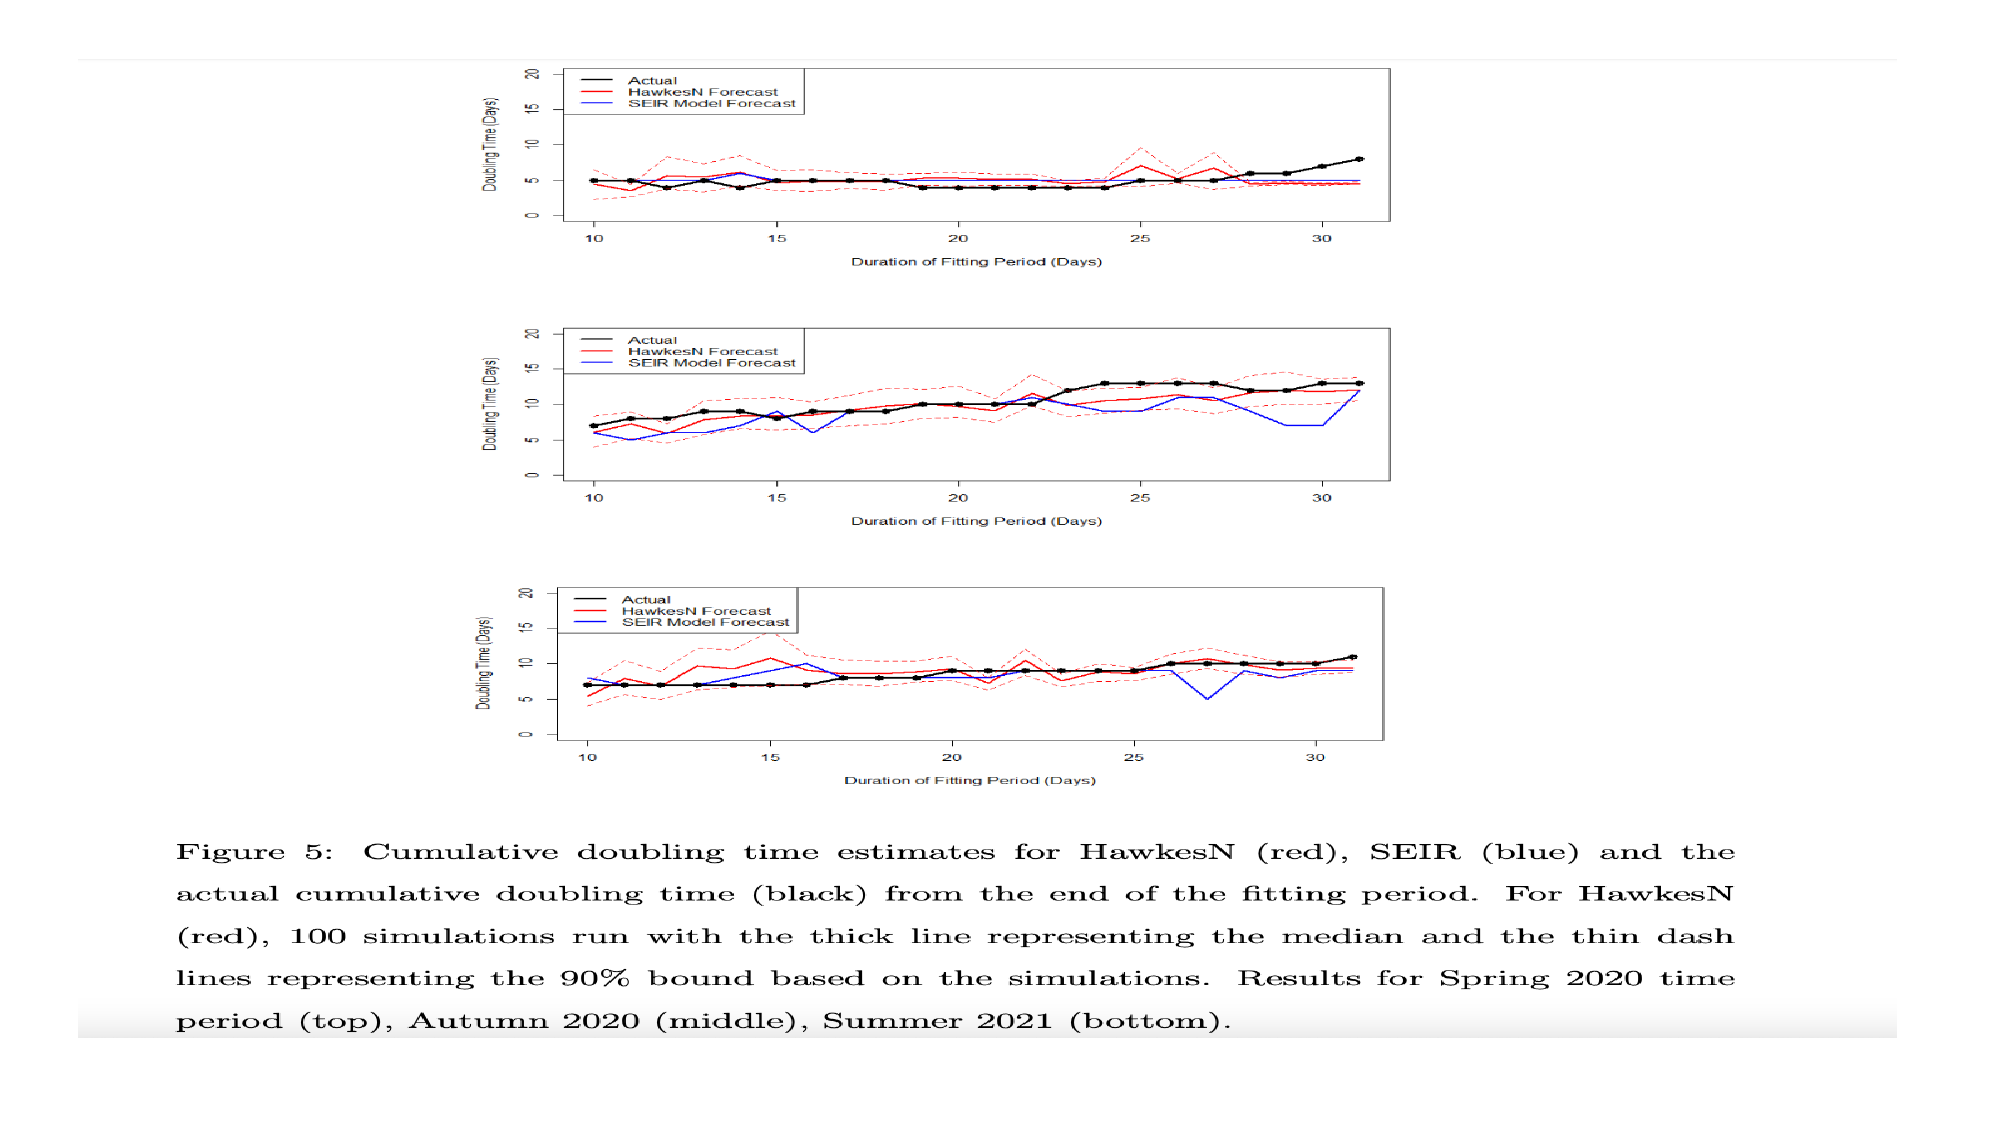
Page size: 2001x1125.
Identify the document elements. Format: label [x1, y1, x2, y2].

picture [78, 59, 1897, 1038]
